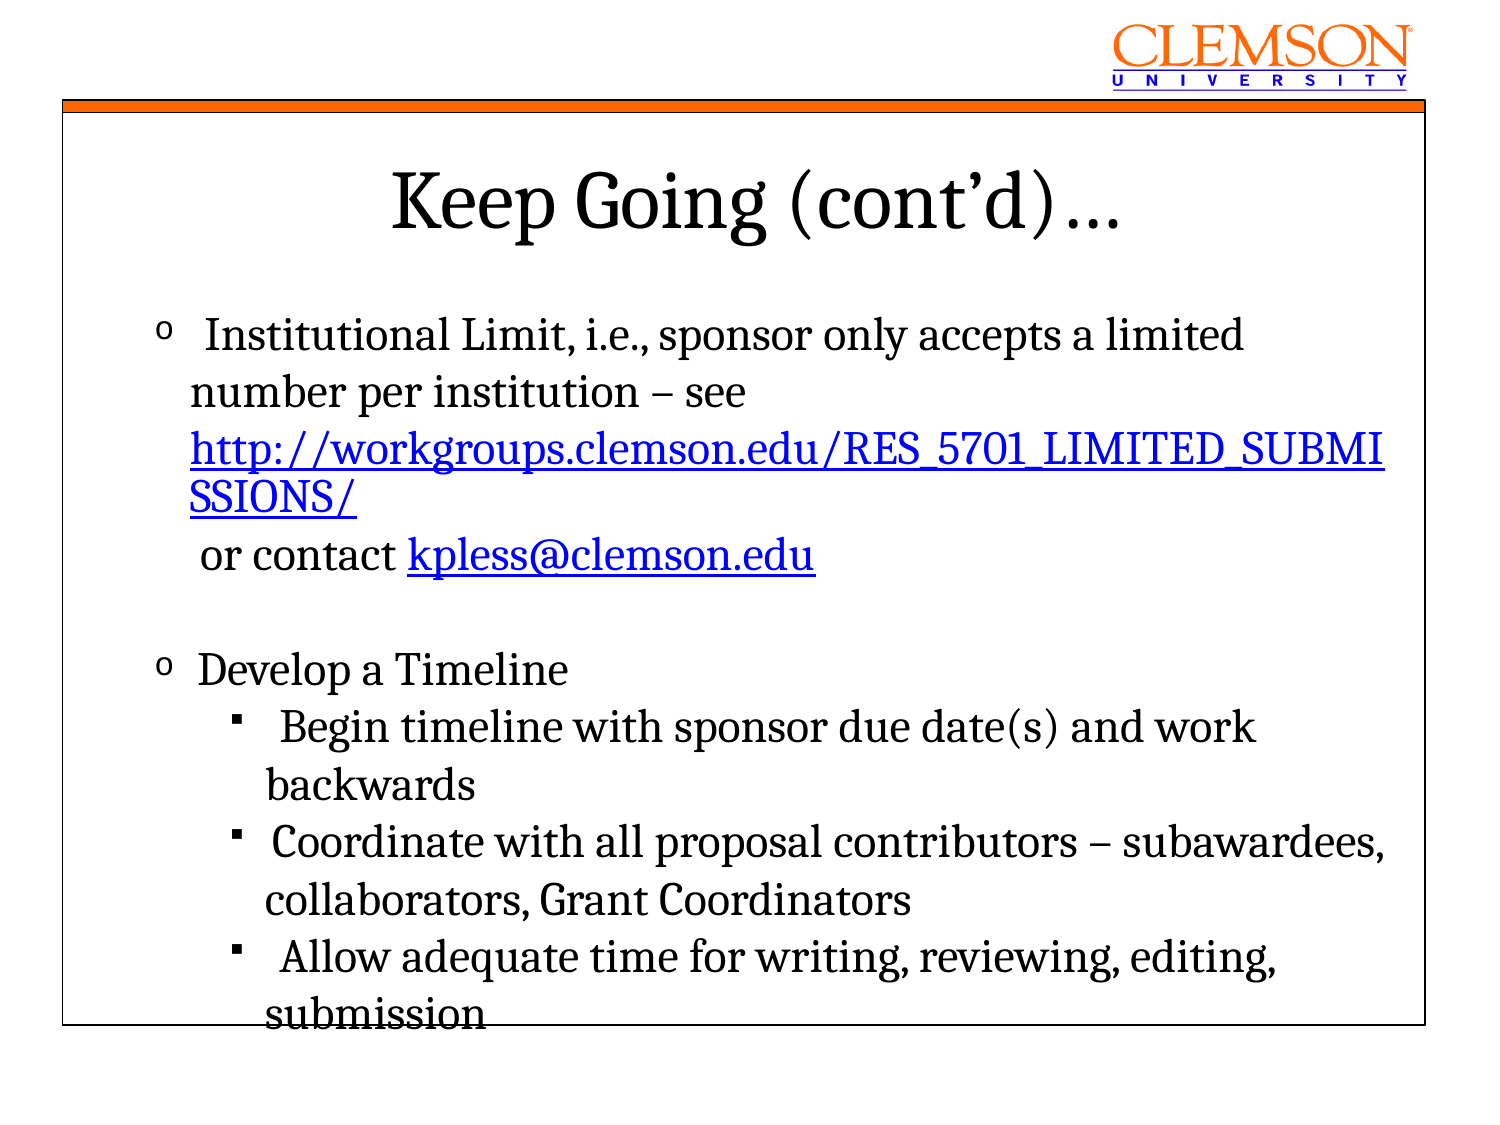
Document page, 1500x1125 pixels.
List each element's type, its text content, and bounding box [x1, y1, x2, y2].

picture [1112, 24, 1413, 91]
text_box Keep Going (cont’d)… Institutional Limit, i.e., sponsor only accepts a limited number per institution – see http://workgroups.clemson.edu/RES_5701_LIMITED_SUBMISSIONS/ or contact kpless@clemson.edu Develop a Timeline Begin timeline with sponsor due date(s) and work backwards Coordinate with all proposal contributors – subawardees, collaborators, Grant Coordinators Allow adequate time for writing, reviewing, editing, submission [99, 137, 1413, 1000]
